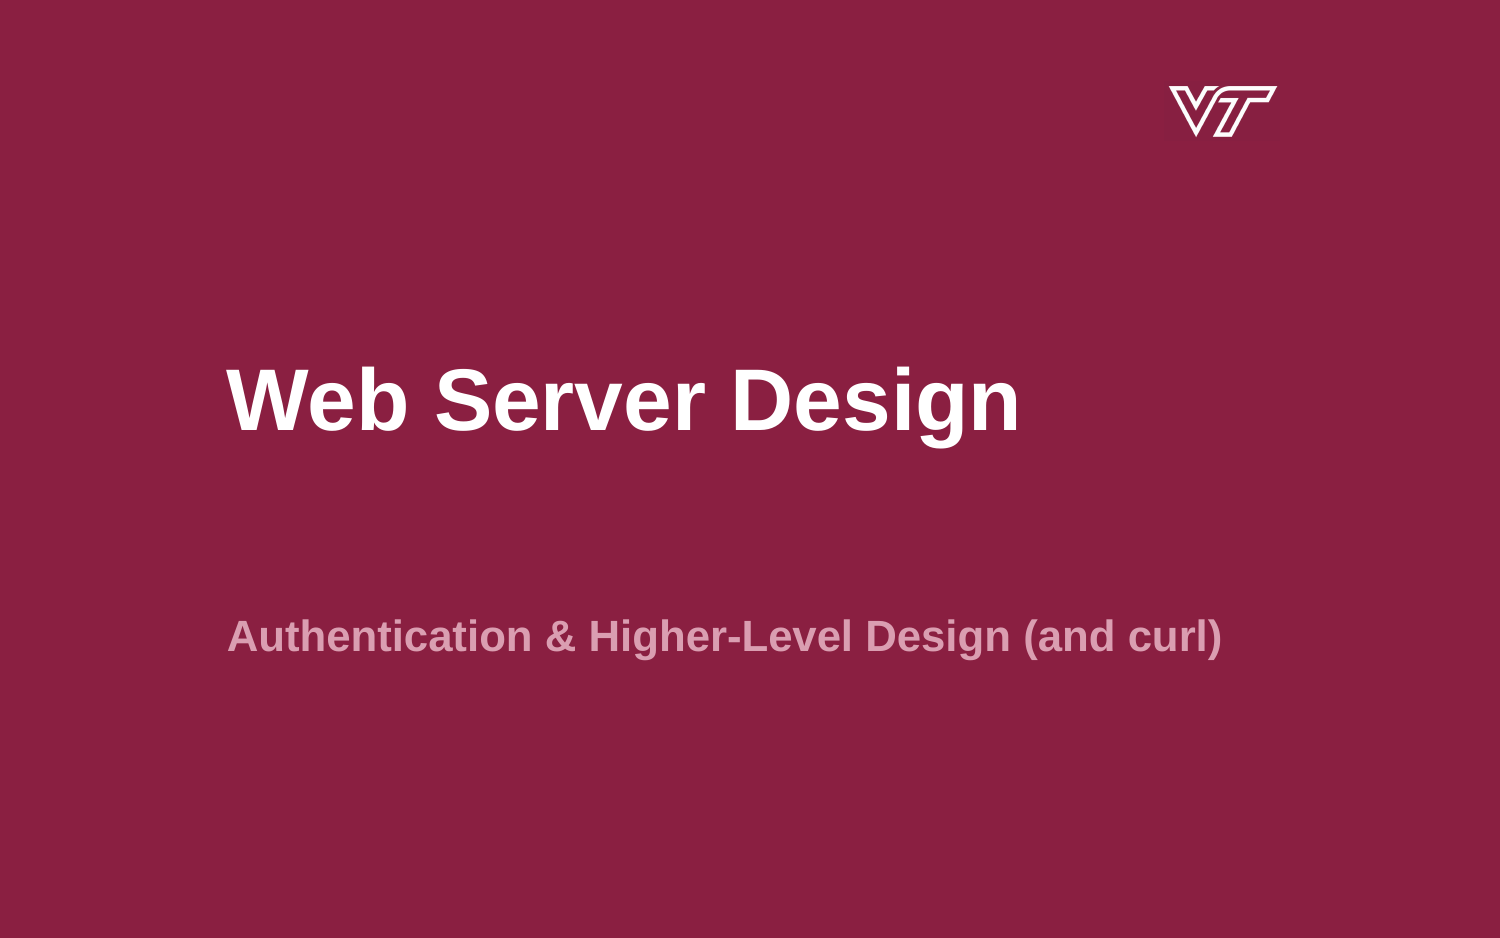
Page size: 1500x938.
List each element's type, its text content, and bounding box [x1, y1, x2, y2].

text_box Authentication & Higher-Level Design (and curl) [222, 594, 1279, 673]
picture [1164, 81, 1280, 142]
text_box Web Server Design [222, 252, 1279, 539]
